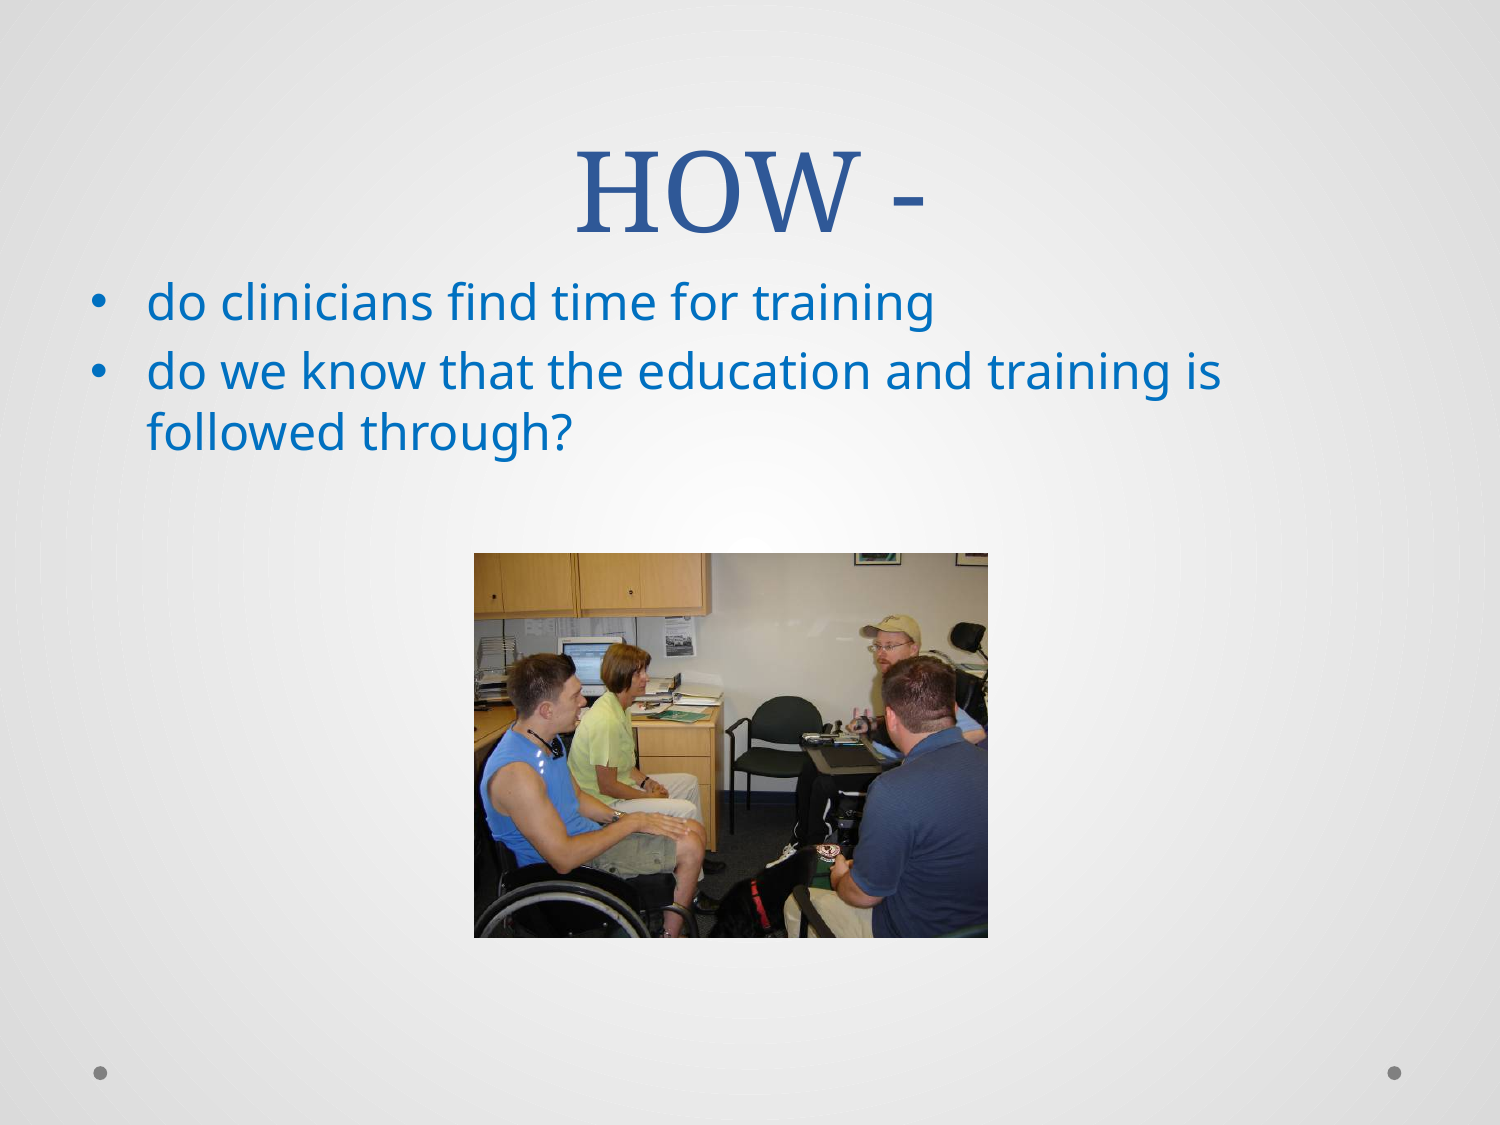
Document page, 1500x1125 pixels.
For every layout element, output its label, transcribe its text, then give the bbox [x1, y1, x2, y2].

list do clinicians find time for training do we know that the education and training is followed through? [75, 262, 1425, 1005]
picture [474, 552, 988, 938]
title HOW - [75, 0, 1425, 262]
